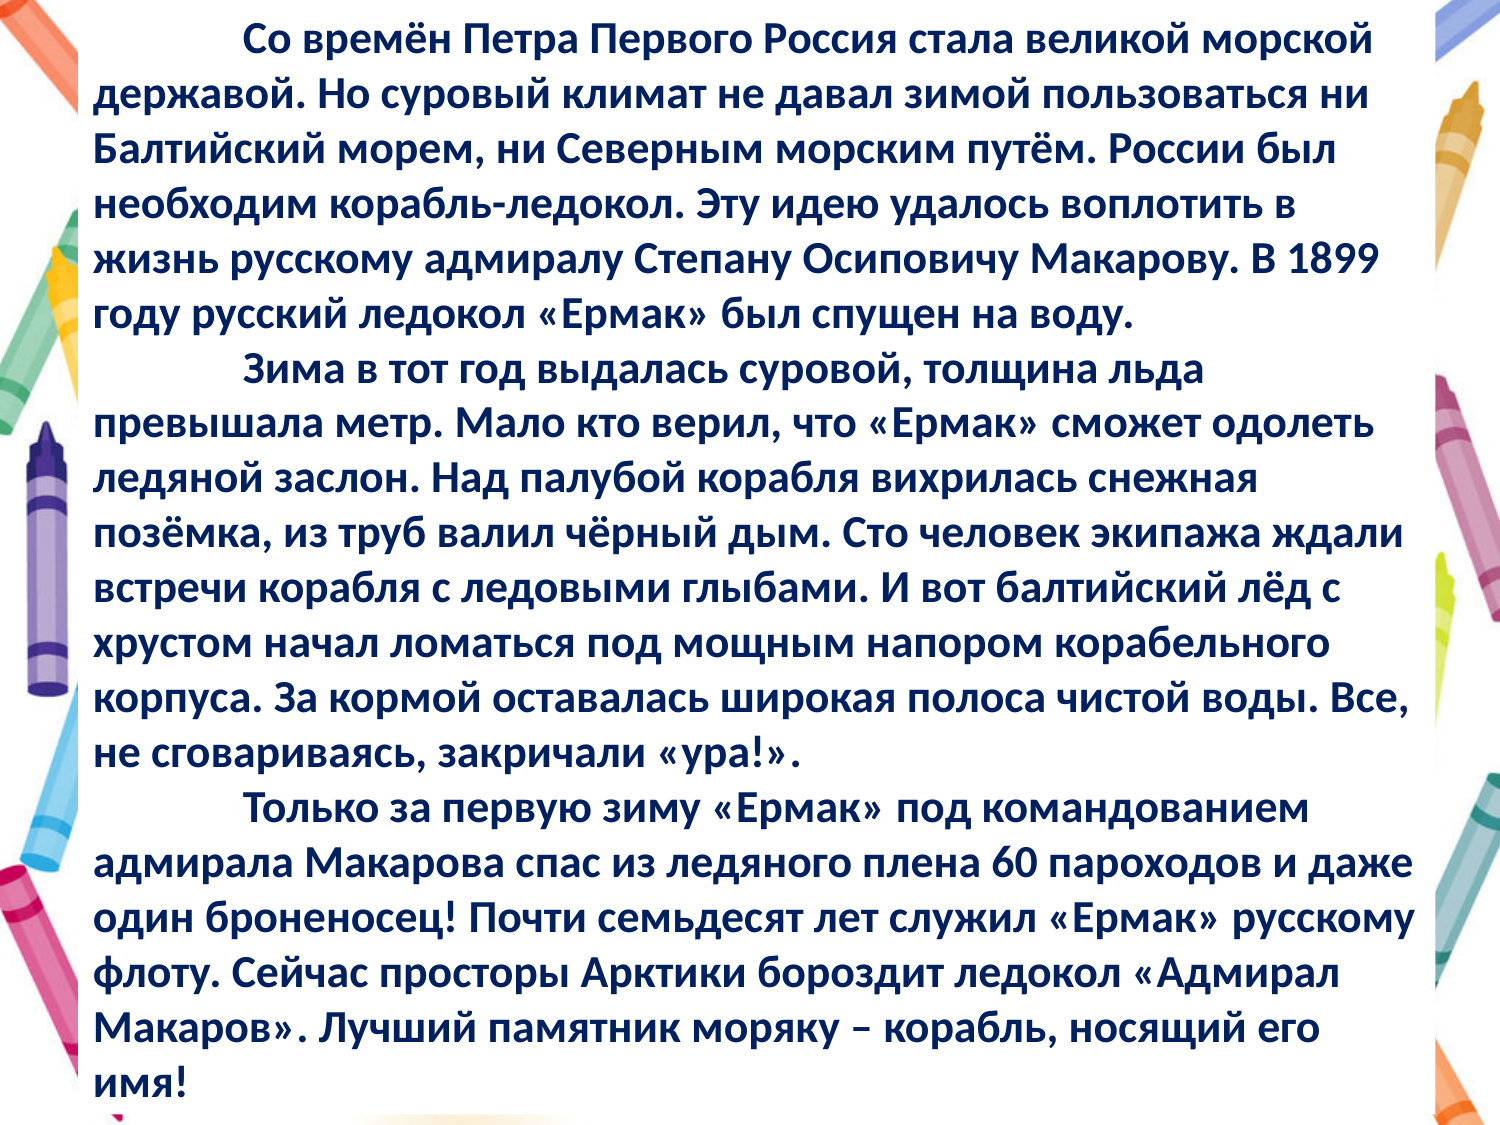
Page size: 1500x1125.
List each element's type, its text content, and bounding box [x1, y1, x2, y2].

picture [0, 0, 1500, 1125]
text_box Со времён Петра Первого Россия стала великой морской державой. Но суровый климат не давал зимой пользоваться ни Балтийский морем, ни Северным морским путём. России был необходим корабль-ледокол. Эту идею удалось воплотить в жизнь русскому адмиралу Степану Осиповичу Макарову. В 1899 году русский ледокол «Ермак» был спущен на воду. Зима в тот год выдалась суровой, толщина льда превышала метр. Мало кто верил, что «Ермак» сможет одолеть ледяной заслон. Над палубой корабля вихрилась снежная позёмка, из труб валил чёрный дым. Сто человек экипажа ждали встречи корабля с ледовыми глыбами. И вот балтийский лёд с хрустом начал ломаться под мощным напором корабельного корпуса. За кормой оставалась широкая полоса чистой воды. Все, не сговариваясь, закричали «ура!». Только за первую зиму «Ермак» под командованием адмирала Макарова спас из ледяного плена 60 пароходов и даже один броненосец! Почти семьдесят лет служил «Ермак» русскому флоту. Сейчас просторы Арктики бороздит ледокол «Адмирал Макаров». Лучший памятник моряку – корабль, носящий его имя! [78, 0, 1436, 1115]
